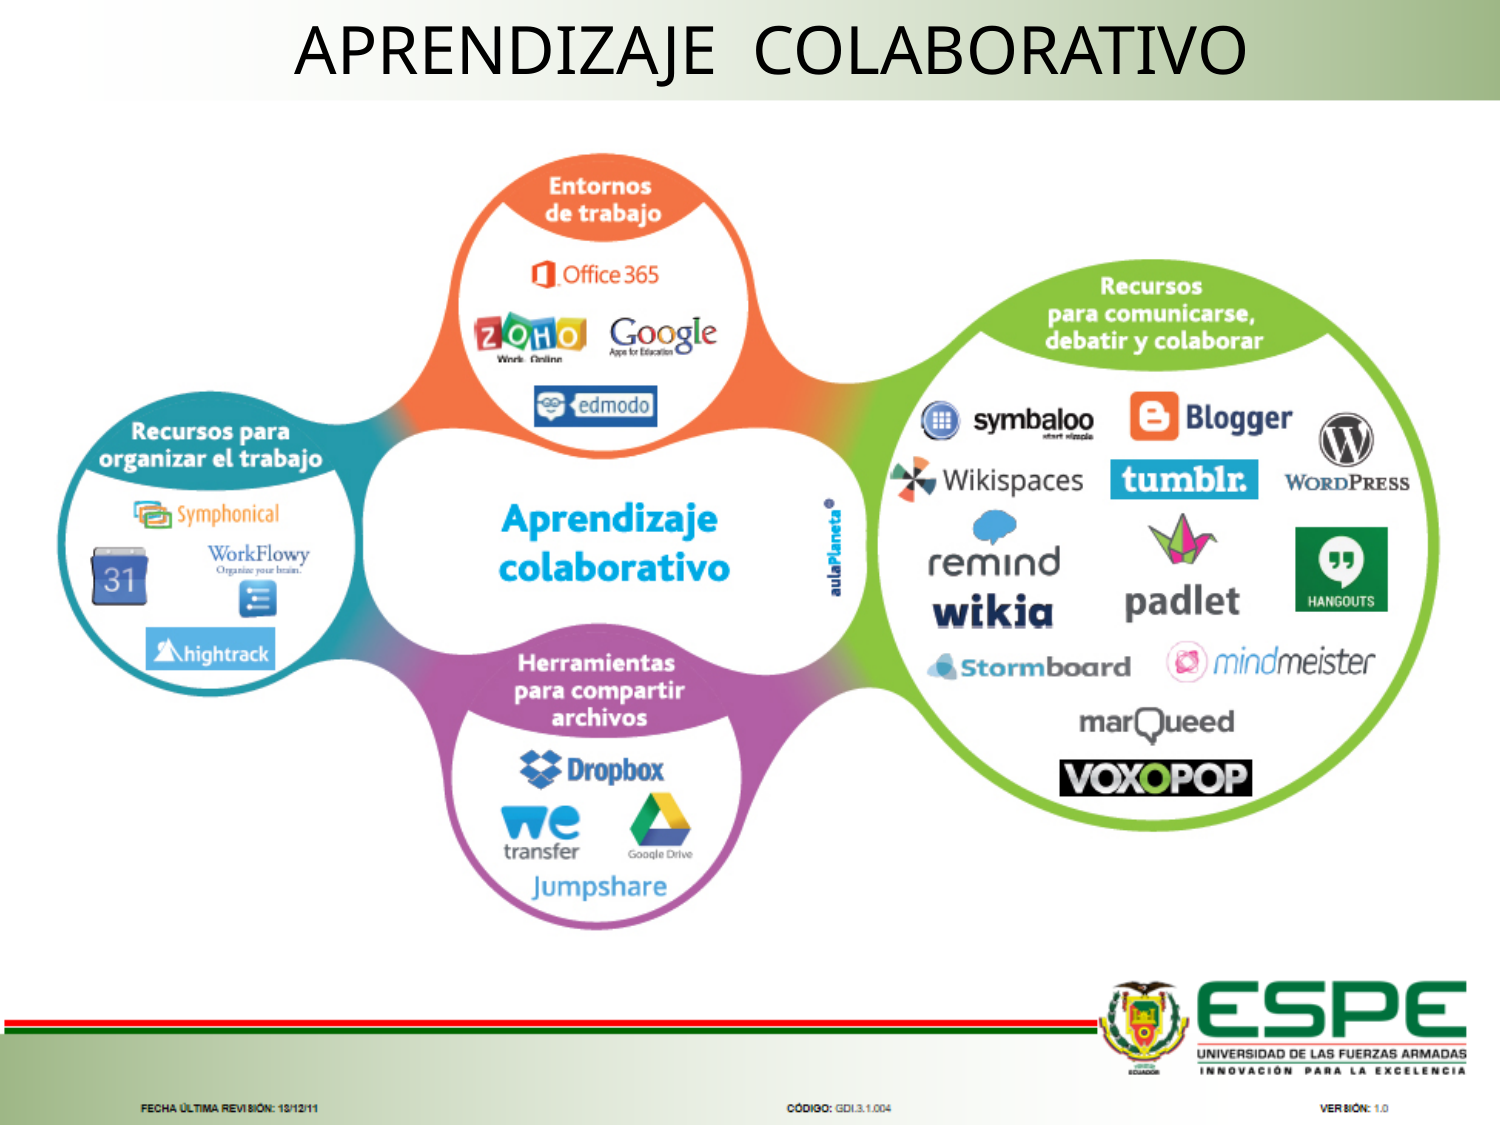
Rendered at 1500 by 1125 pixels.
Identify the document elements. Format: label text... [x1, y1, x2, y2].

title APRENDIZAJE COLABORATIVO [109, 0, 1436, 141]
picture [0, 0, 1500, 1125]
